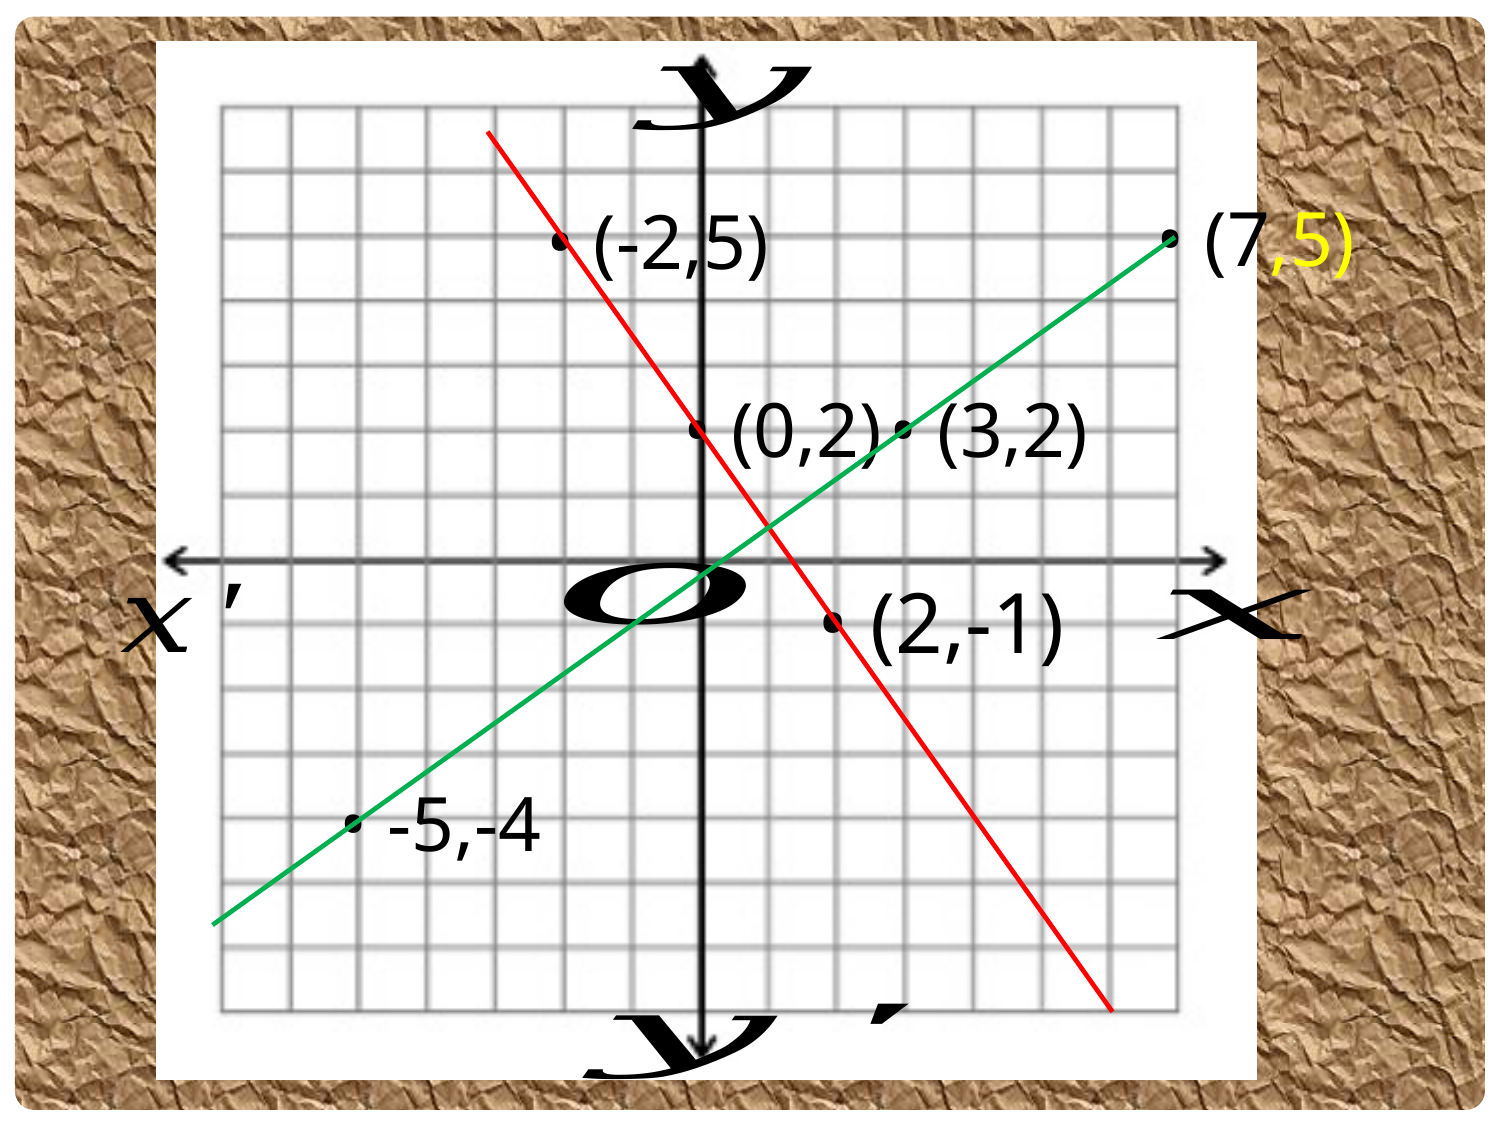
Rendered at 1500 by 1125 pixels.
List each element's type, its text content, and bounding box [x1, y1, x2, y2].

text_box • (7,5) [1257, 184, 1480, 289]
picture [14, 16, 1485, 1110]
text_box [212, 236, 1176, 926]
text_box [487, 926, 1113, 1012]
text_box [487, 131, 1113, 236]
